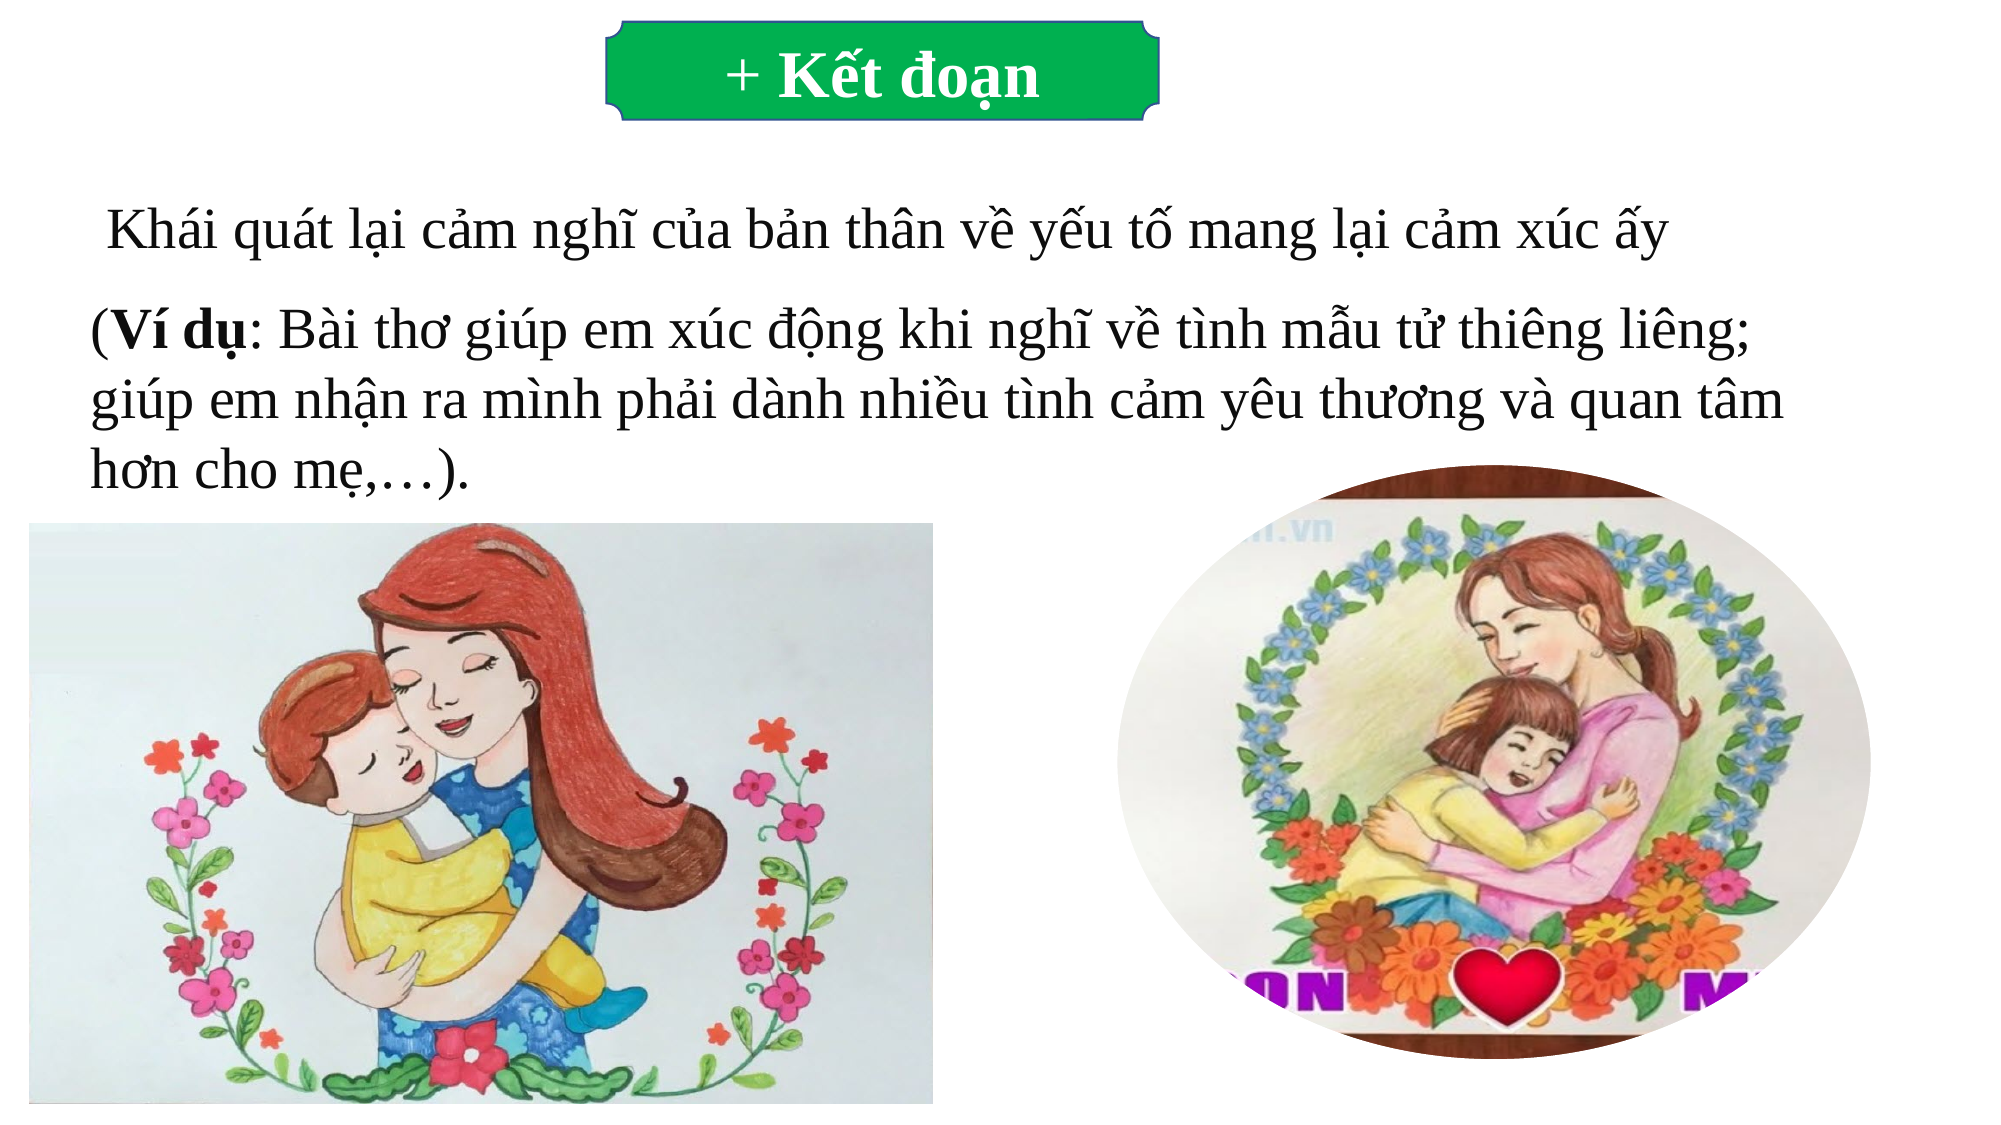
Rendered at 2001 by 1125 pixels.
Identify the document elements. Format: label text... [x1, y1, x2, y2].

text_box (Ví dụ: Bài thơ giúp em xúc động khi nghĩ về tình mẫu tử thiêng liêng; giúp em nhận ra mình phải dành nhiều tình cảm yêu thương và quan tâm hơn cho mẹ,…). [76, 282, 1872, 508]
picture [29, 523, 933, 1104]
text_box Khái quát lại cảm nghĩ của bản thân về yếu tố mang lại cảm xúc ấy [91, 182, 1909, 268]
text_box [1017, 447, 1971, 1104]
text_box + Kết đoạn [605, 20, 1160, 121]
